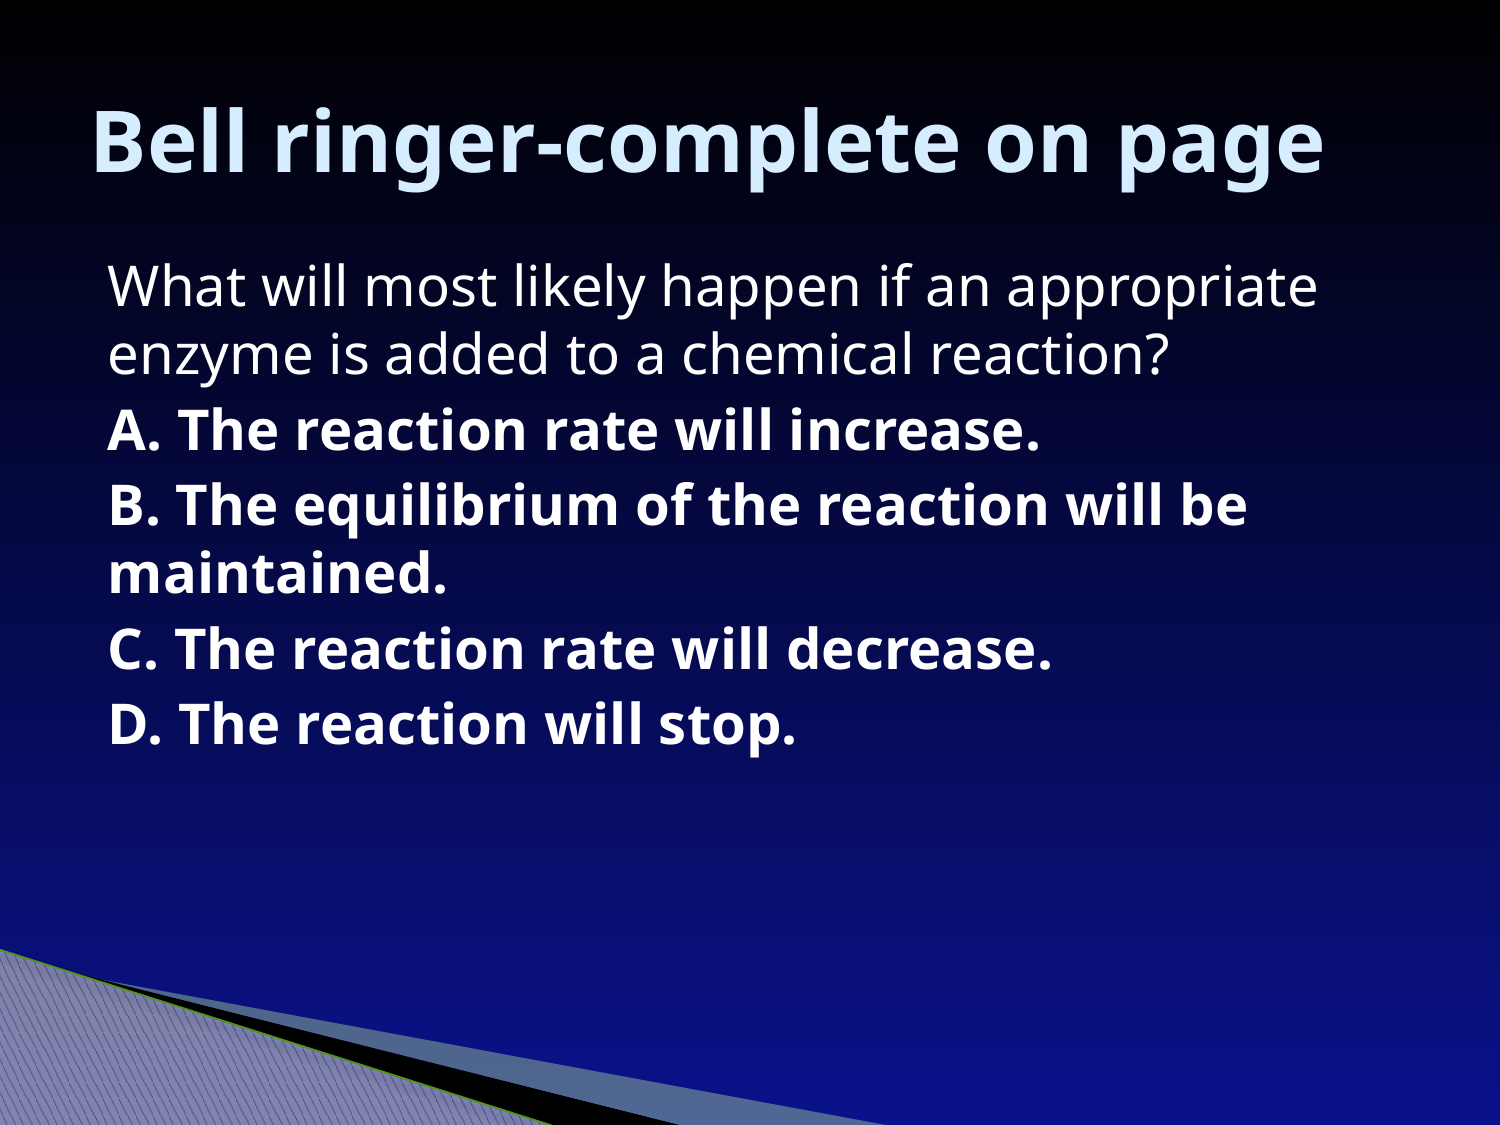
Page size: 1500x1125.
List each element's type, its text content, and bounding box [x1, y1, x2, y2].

list What will most likely happen if an appropriate enzyme is added to a chemical reaction? A. The reaction rate will increase. B. The equilibrium of the reaction will be maintained. C. The reaction rate will decrease. D. The reaction will stop. [75, 242, 1425, 986]
title Bell ringer-complete on page [75, 45, 1425, 233]
